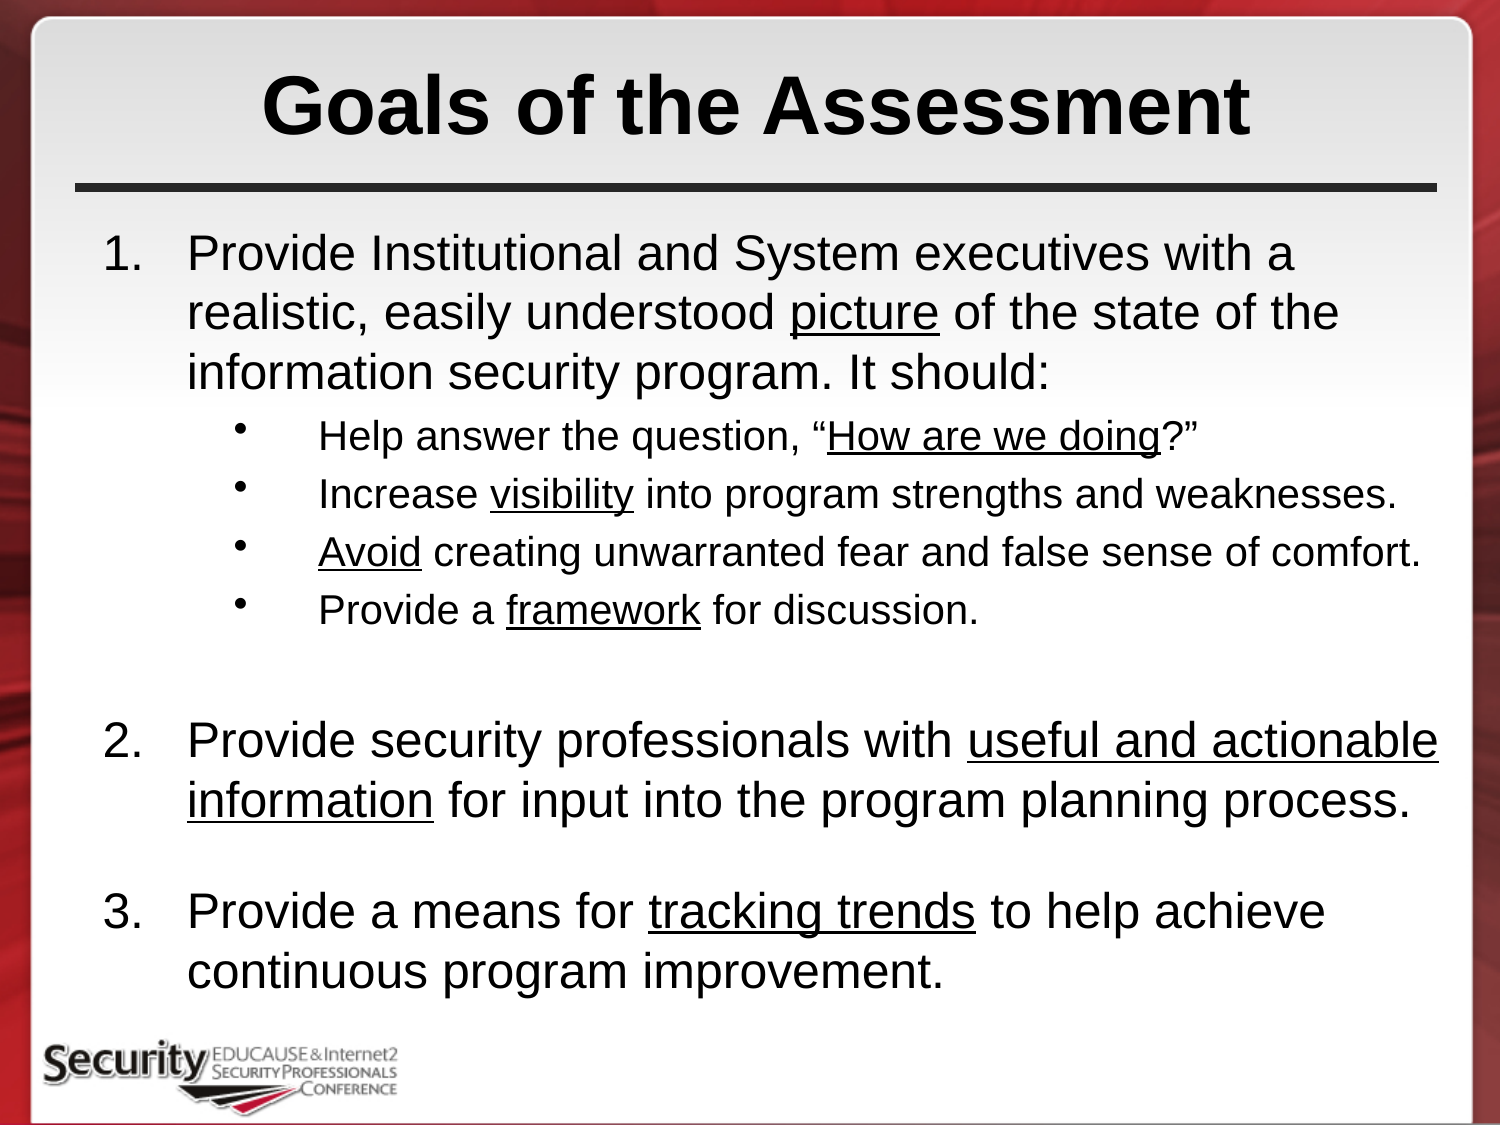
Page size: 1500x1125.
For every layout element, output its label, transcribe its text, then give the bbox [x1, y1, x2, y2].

picture [0, 0, 1500, 1125]
list Provide Institutional and System executives with a realistic, easily understood picture of the state of the information security program. It should: Help answer the question, “How are we doing?” Increase visibility into program strengths and weaknesses. Avoid creating unwarranted fear and false sense of comfort. Provide a framework for discussion. Provide security professionals with useful and actionable information for input into the program planning process. Provide a means for tracking trends to help achieve continuous program improvement. [87, 212, 1500, 1074]
title Goals of the Assessment [52, 25, 1461, 178]
